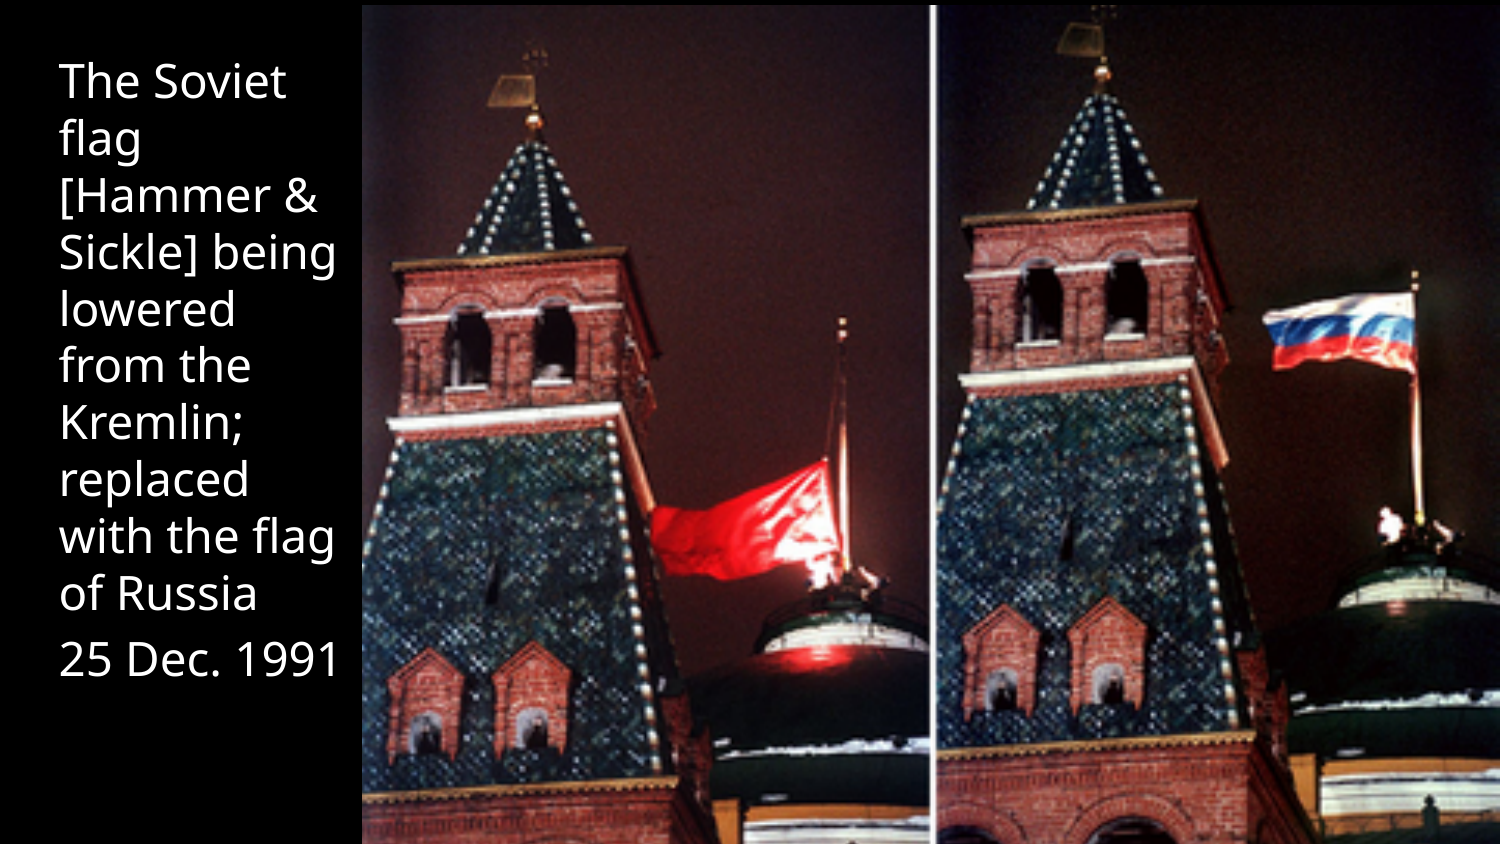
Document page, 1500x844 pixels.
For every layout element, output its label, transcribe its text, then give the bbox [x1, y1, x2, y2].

picture [362, 5, 1500, 844]
list The Soviet flag [Hammer & Sickle] being lowered from the Kremlin; replaced with the flag of Russia 25 Dec. 1991 [50, 46, 357, 810]
